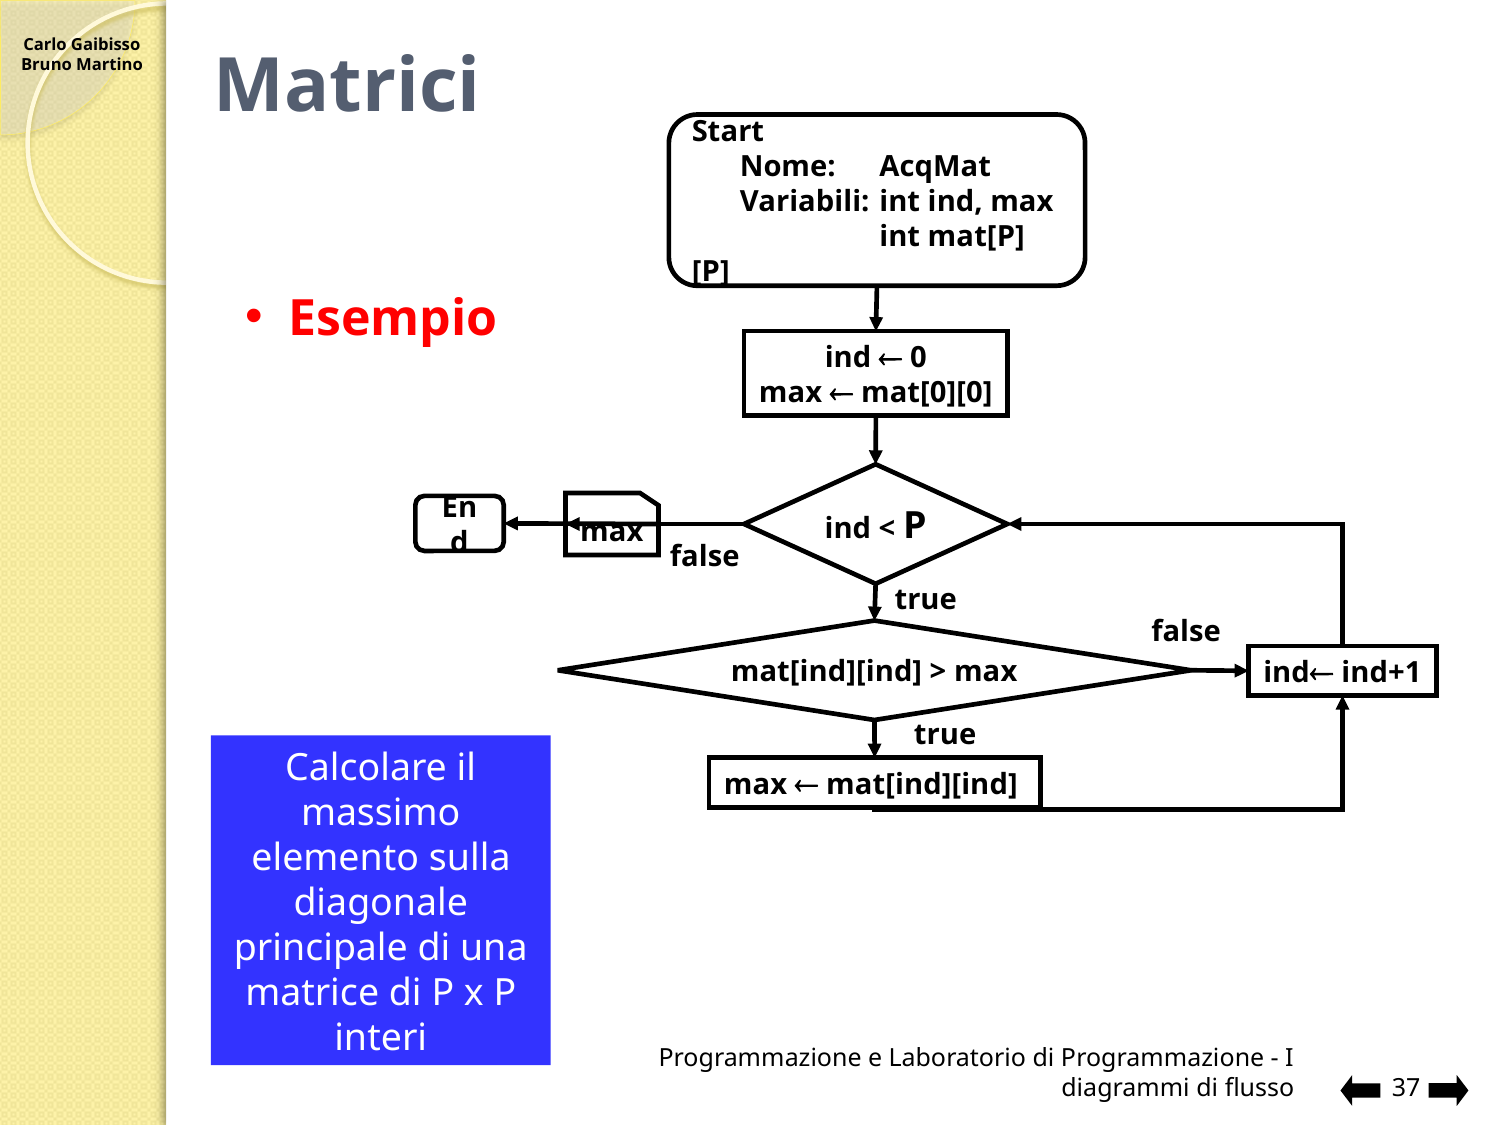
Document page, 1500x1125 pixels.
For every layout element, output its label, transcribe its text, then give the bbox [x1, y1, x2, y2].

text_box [706, 707, 869, 808]
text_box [566, 492, 751, 581]
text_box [556, 495, 562, 552]
text_box ind < P [756, 472, 1003, 571]
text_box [662, 113, 1091, 331]
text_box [210, 277, 552, 1024]
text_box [738, 330, 1014, 465]
slide_number 37 [1324, 1034, 1488, 1113]
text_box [561, 573, 869, 721]
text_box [874, 523, 1436, 808]
title Matrici [199, 27, 1430, 134]
footer Programmazione e Laboratorio di Programmazione - I diagrammi di flusso [523, 1030, 1310, 1109]
